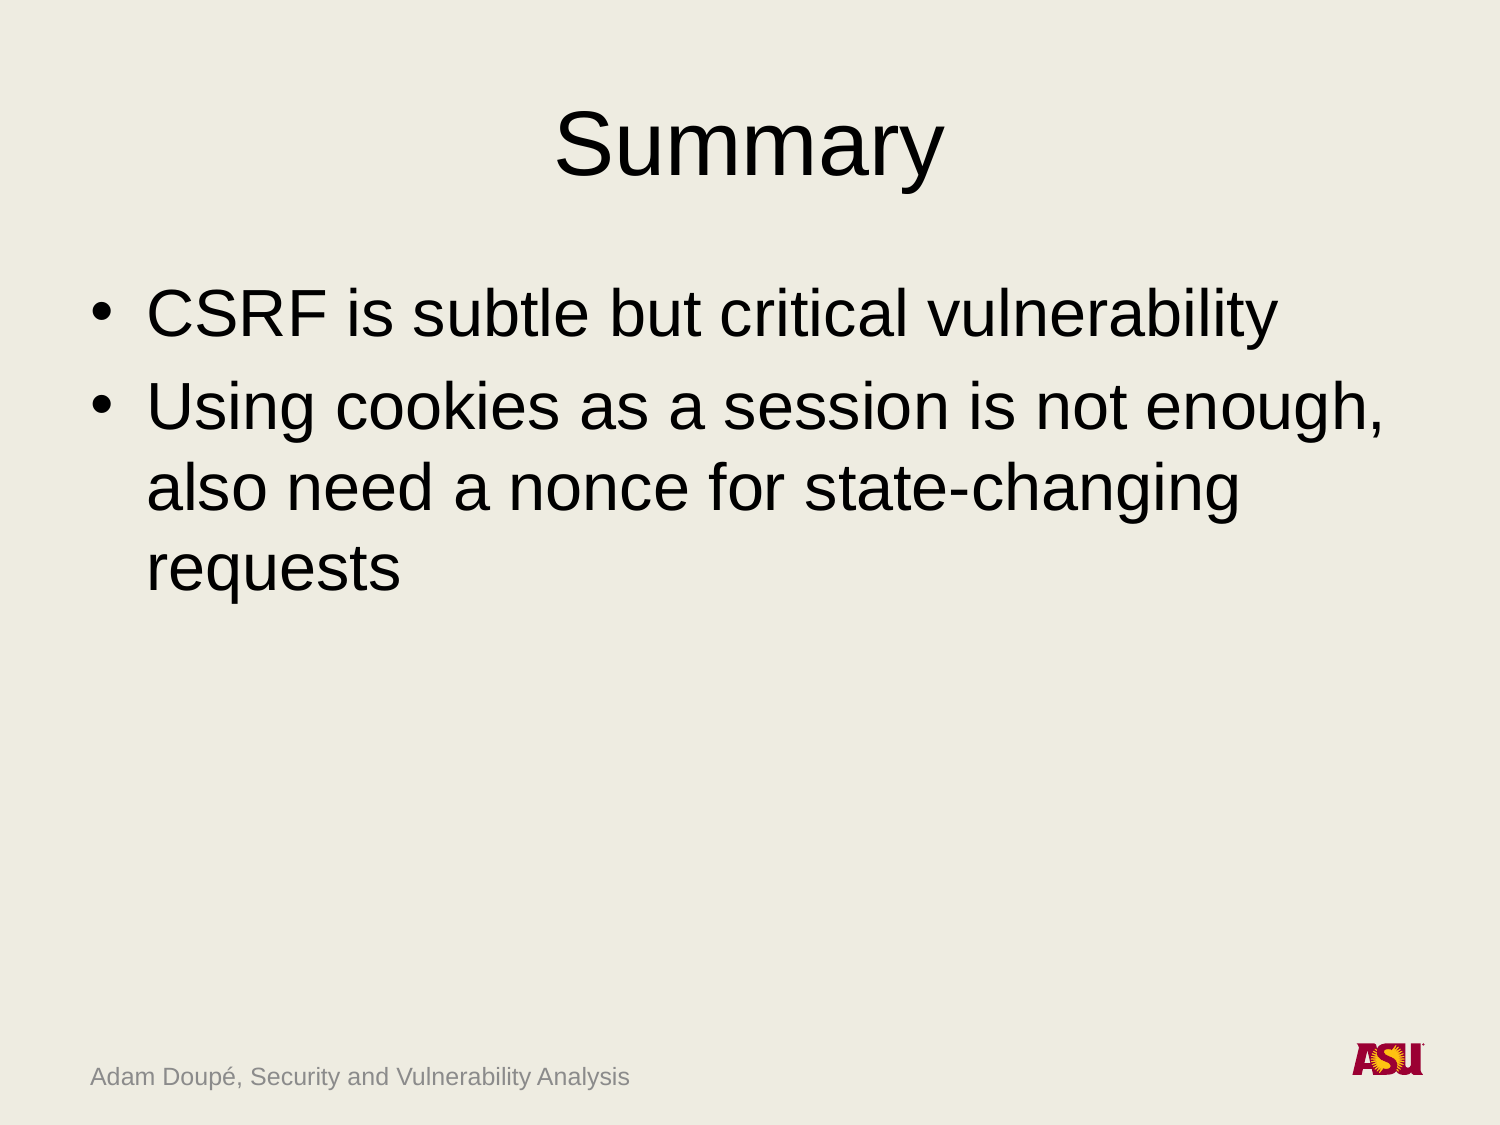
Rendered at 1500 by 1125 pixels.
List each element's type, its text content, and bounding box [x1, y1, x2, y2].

title Summary [75, 45, 1425, 233]
list CSRF is subtle but critical vulnerability Using cookies as a session is not enough, also need a nonce for state-changing requests [75, 262, 1425, 1005]
